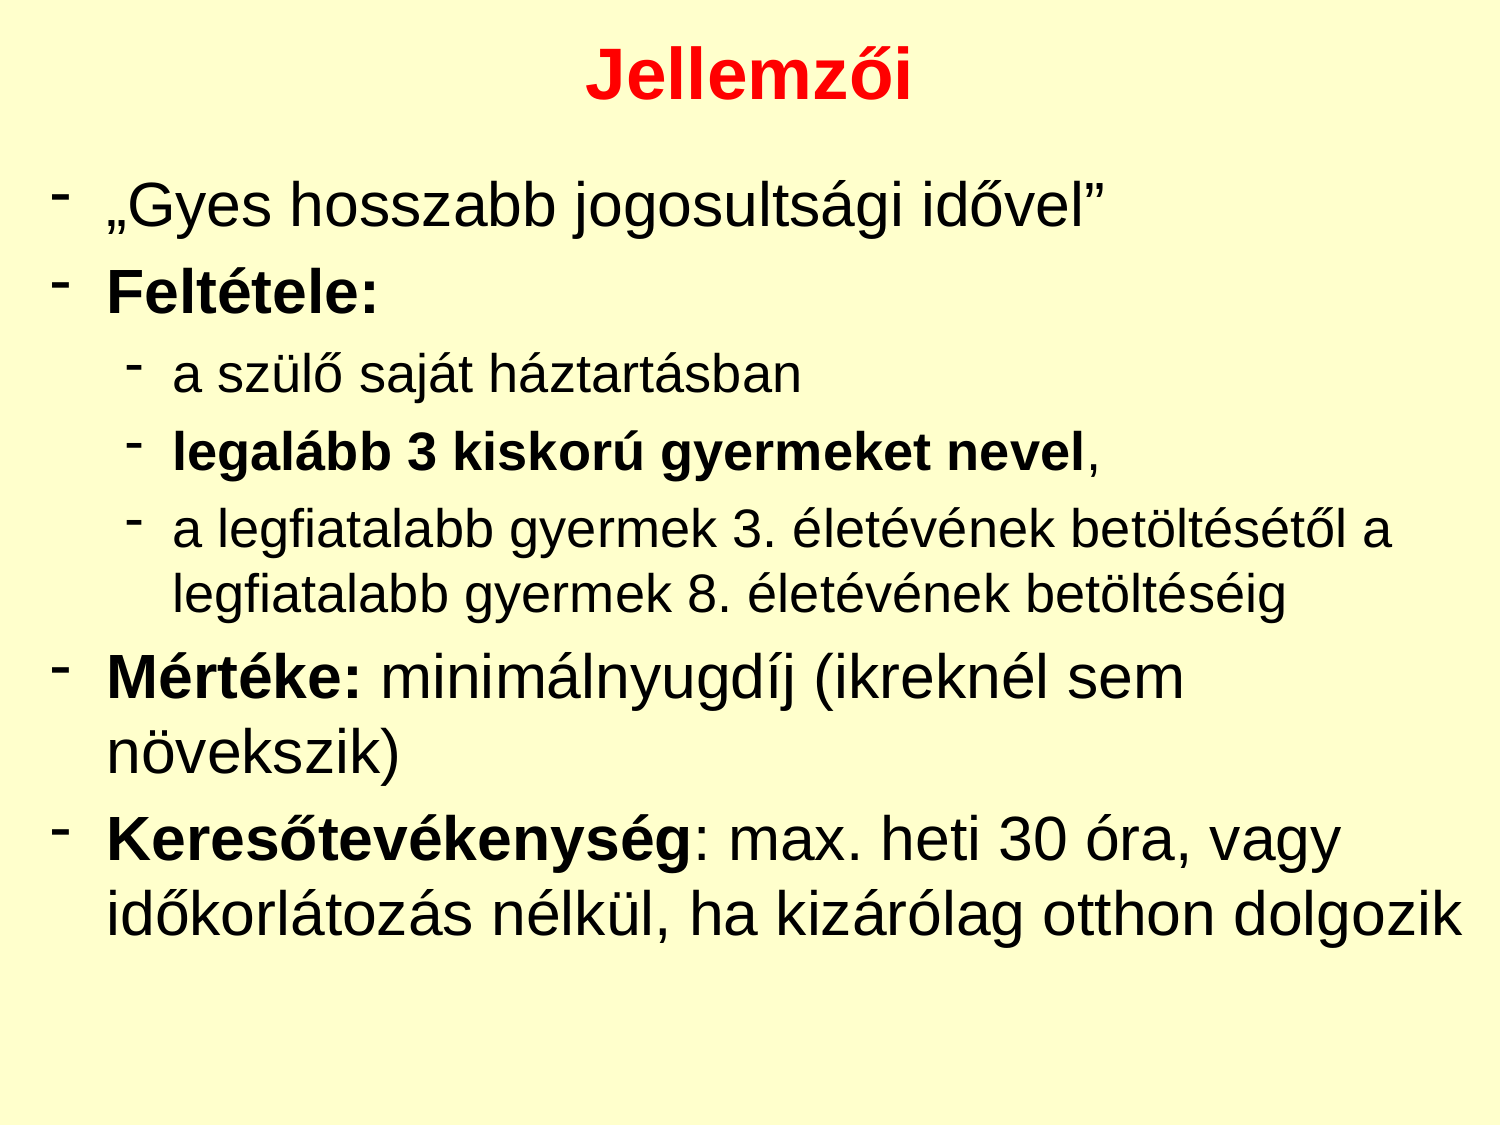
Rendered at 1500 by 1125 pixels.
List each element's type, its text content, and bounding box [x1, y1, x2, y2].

text_box Jellemzői [0, 18, 1500, 122]
text_box „Gyes hosszabb jogosultsági idővel” Feltétele: a szülő saját háztartásban legalább 3 kiskorú gyermeket nevel, a legfiatalabb gyermek 3. életévének betöltésétől a legfiatalabb gyermek 8. életévének betöltéséig Mértéke: minimálnyugdíj (ikreknél sem növekszik) Keresőtevékenység: max. heti 30 óra, vagy időkorlátozás nélkül, ha kizárólag otthon dolgozik [35, 156, 1500, 956]
